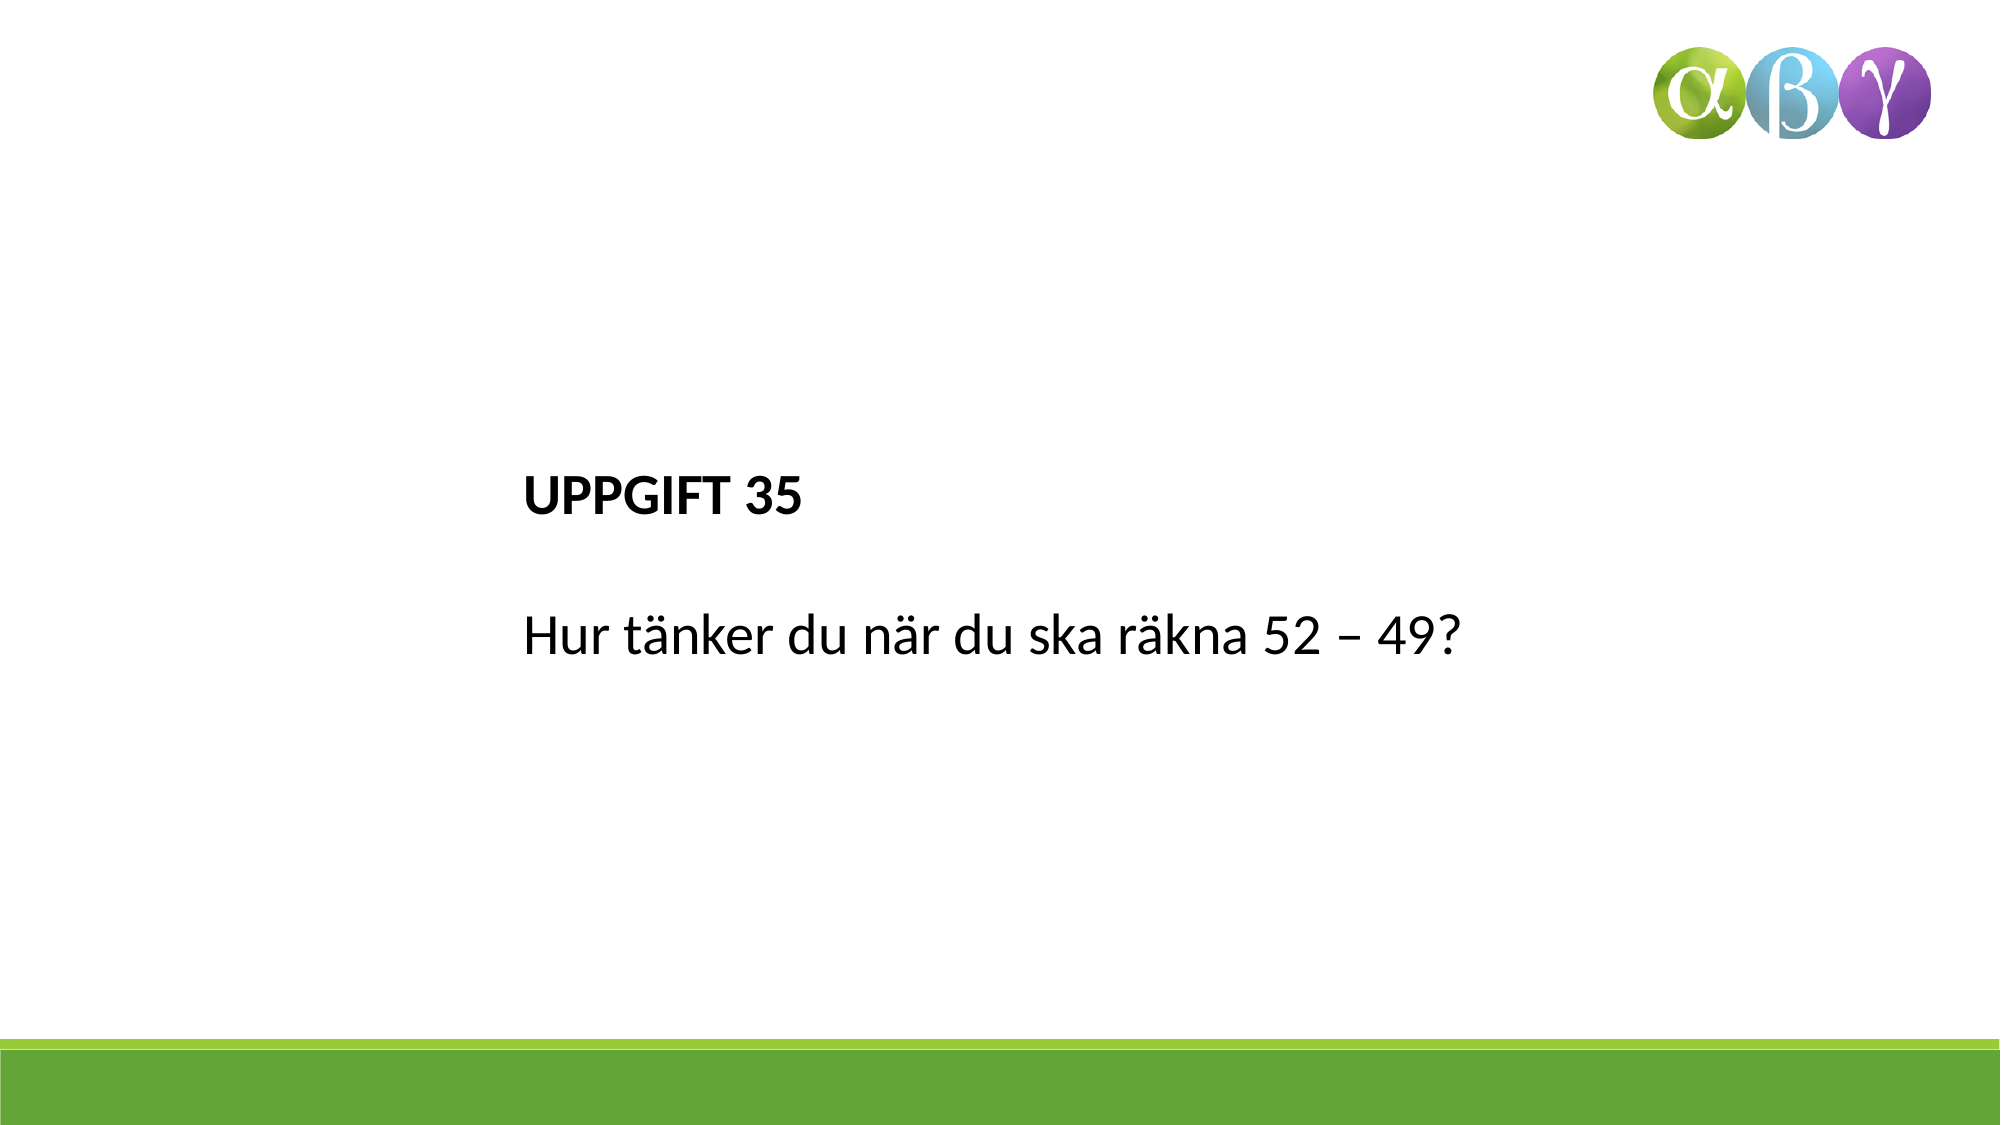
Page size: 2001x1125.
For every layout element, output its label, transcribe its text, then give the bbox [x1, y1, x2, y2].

picture [1652, 46, 1932, 140]
text_box UPPGIFT 35 Hur tänker du när du ska räkna 52 – 49? [508, 448, 1492, 674]
